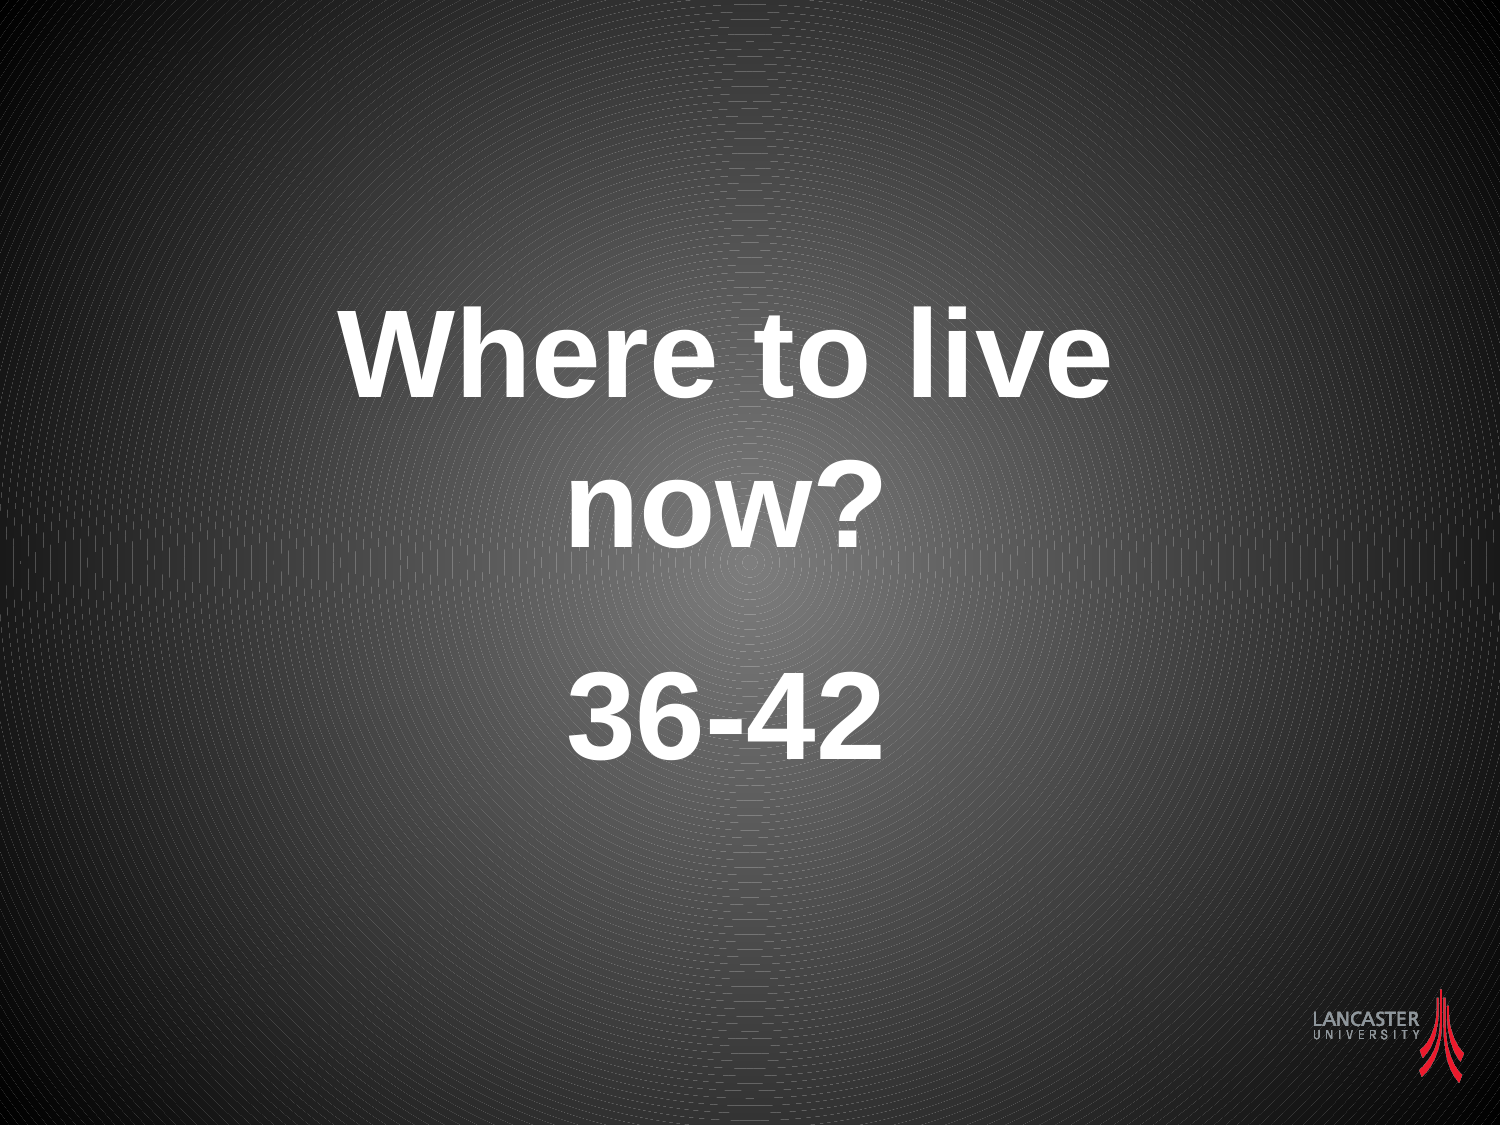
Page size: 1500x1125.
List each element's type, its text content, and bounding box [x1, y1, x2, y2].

text_box Where to live now? 36-42 [159, 265, 1294, 793]
picture [1305, 987, 1474, 1085]
